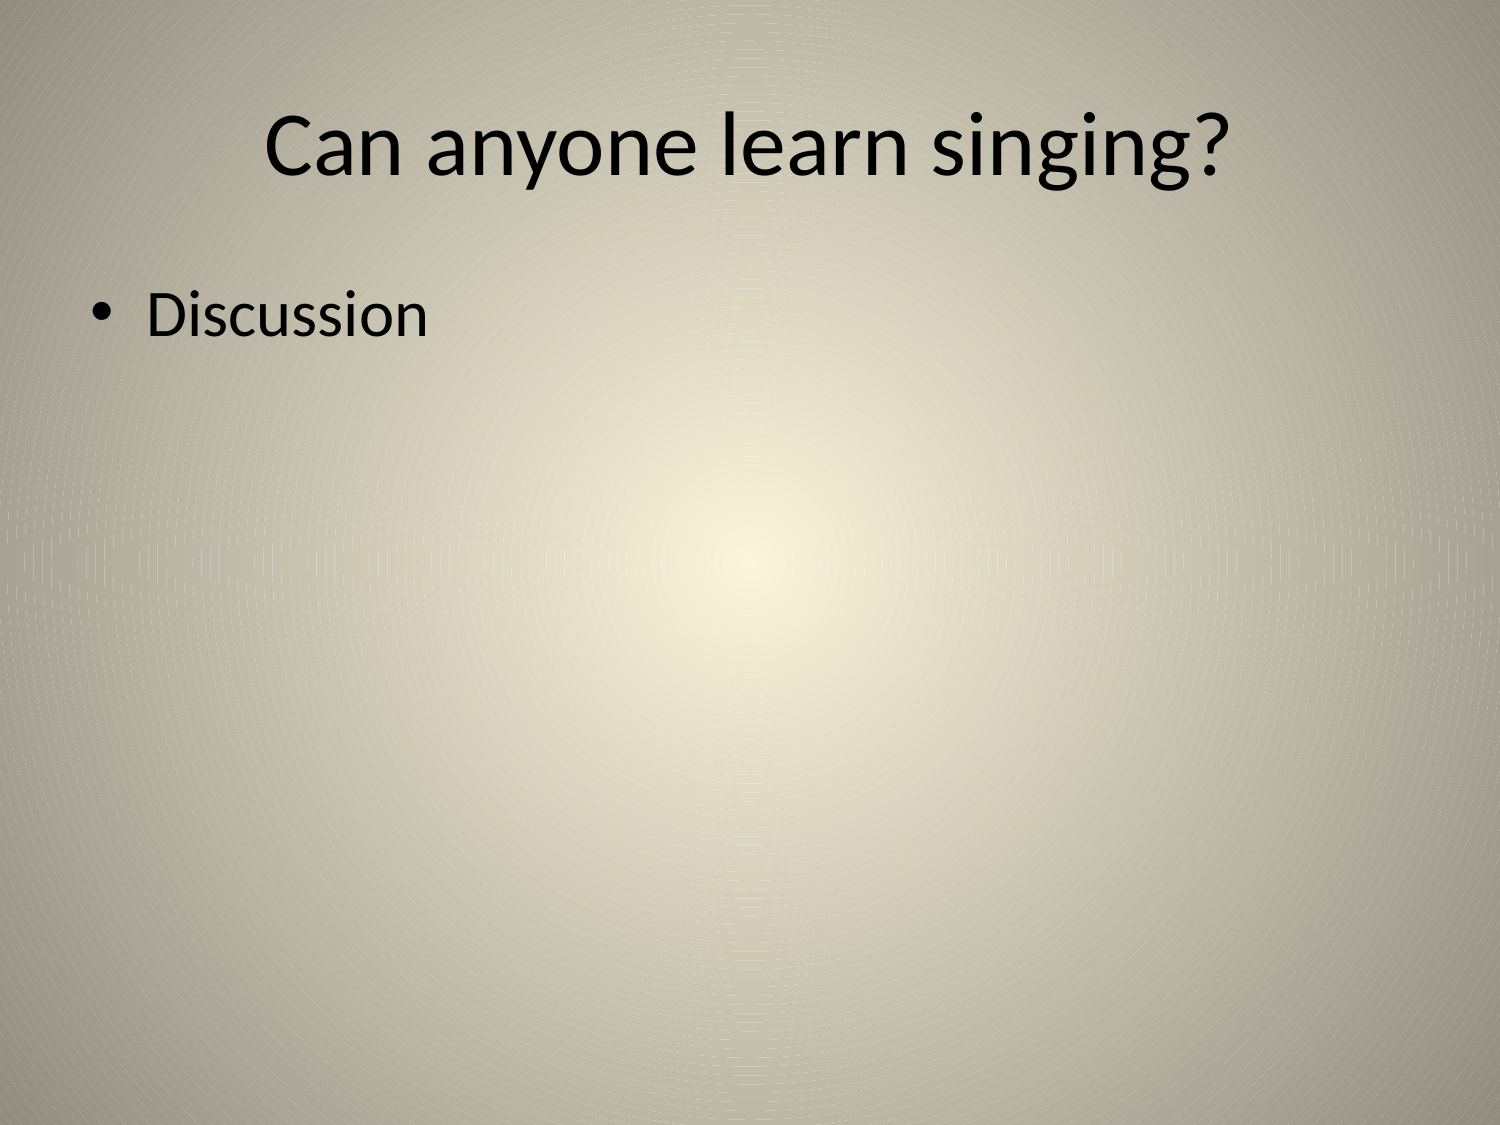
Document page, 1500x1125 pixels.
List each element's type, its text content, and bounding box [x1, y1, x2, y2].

title Can anyone learn singing? [75, 45, 1425, 233]
list Discussion [75, 262, 1425, 1005]
